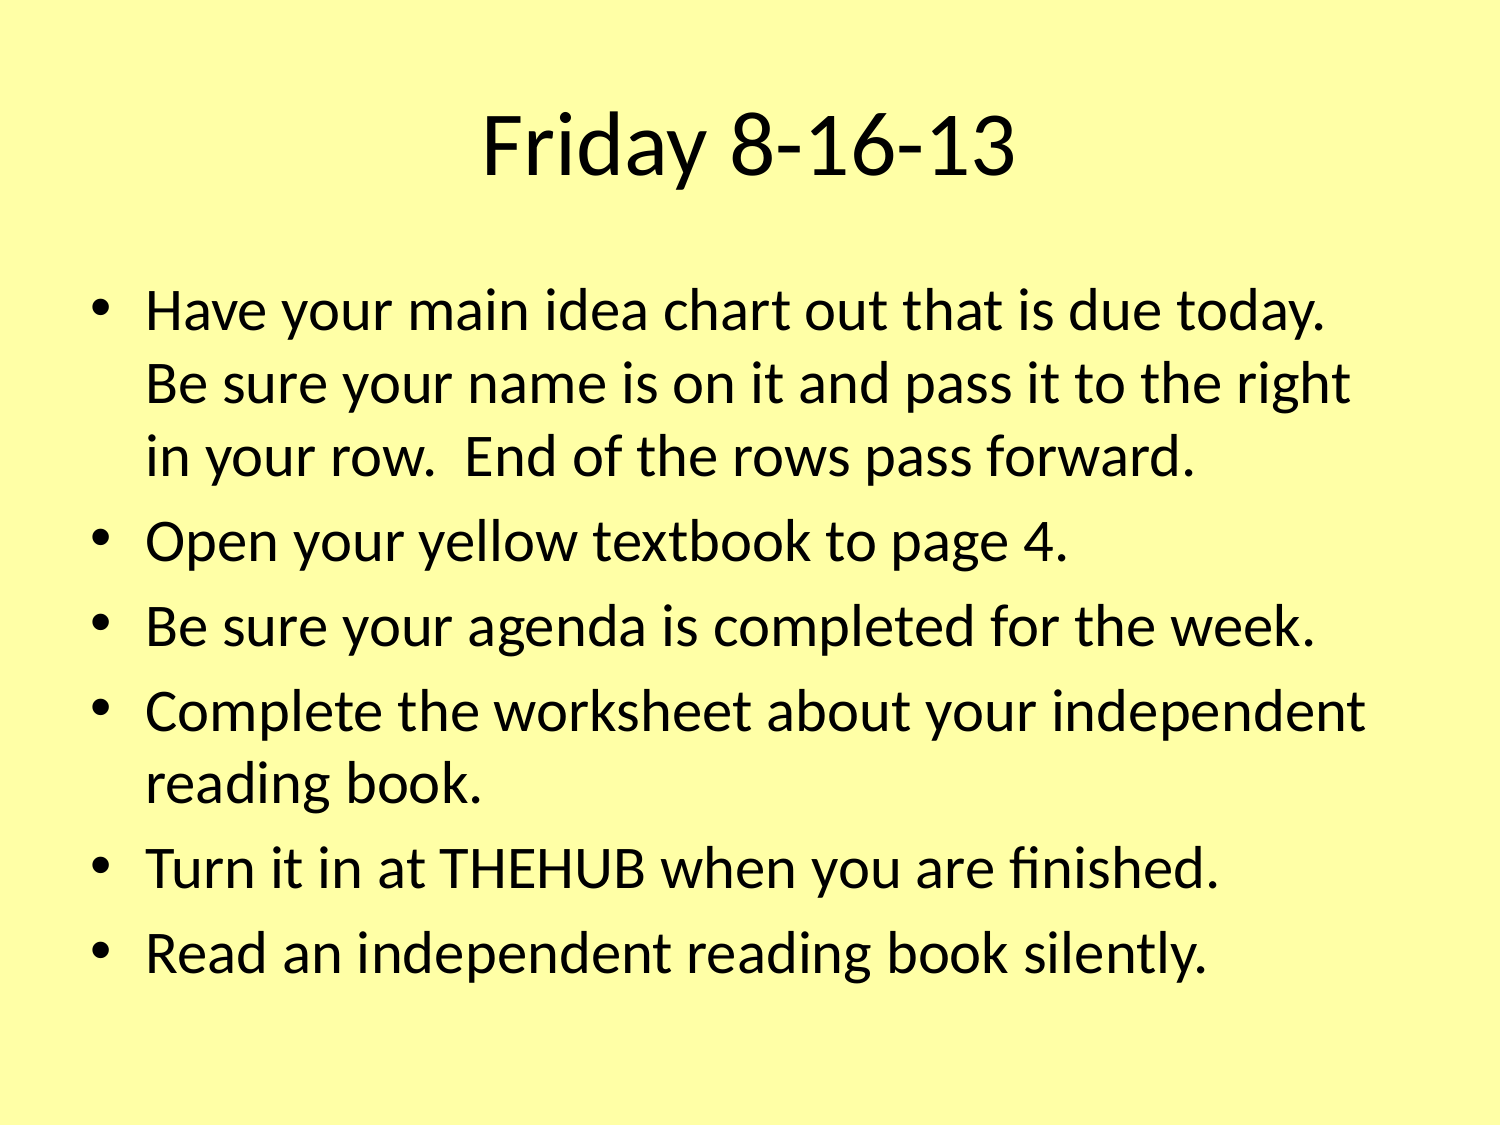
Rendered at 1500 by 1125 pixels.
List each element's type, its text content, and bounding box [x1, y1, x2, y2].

list Have your main idea chart out that is due today. Be sure your name is on it and pass it to the right in your row. End of the rows pass forward. Open your yellow textbook to page 4. Be sure your agenda is completed for the week. Complete the worksheet about your independent reading book. Turn it in at THEHUB when you are finished. Read an independent reading book silently. [75, 262, 1425, 1005]
title Friday 8-16-13 [75, 45, 1425, 233]
